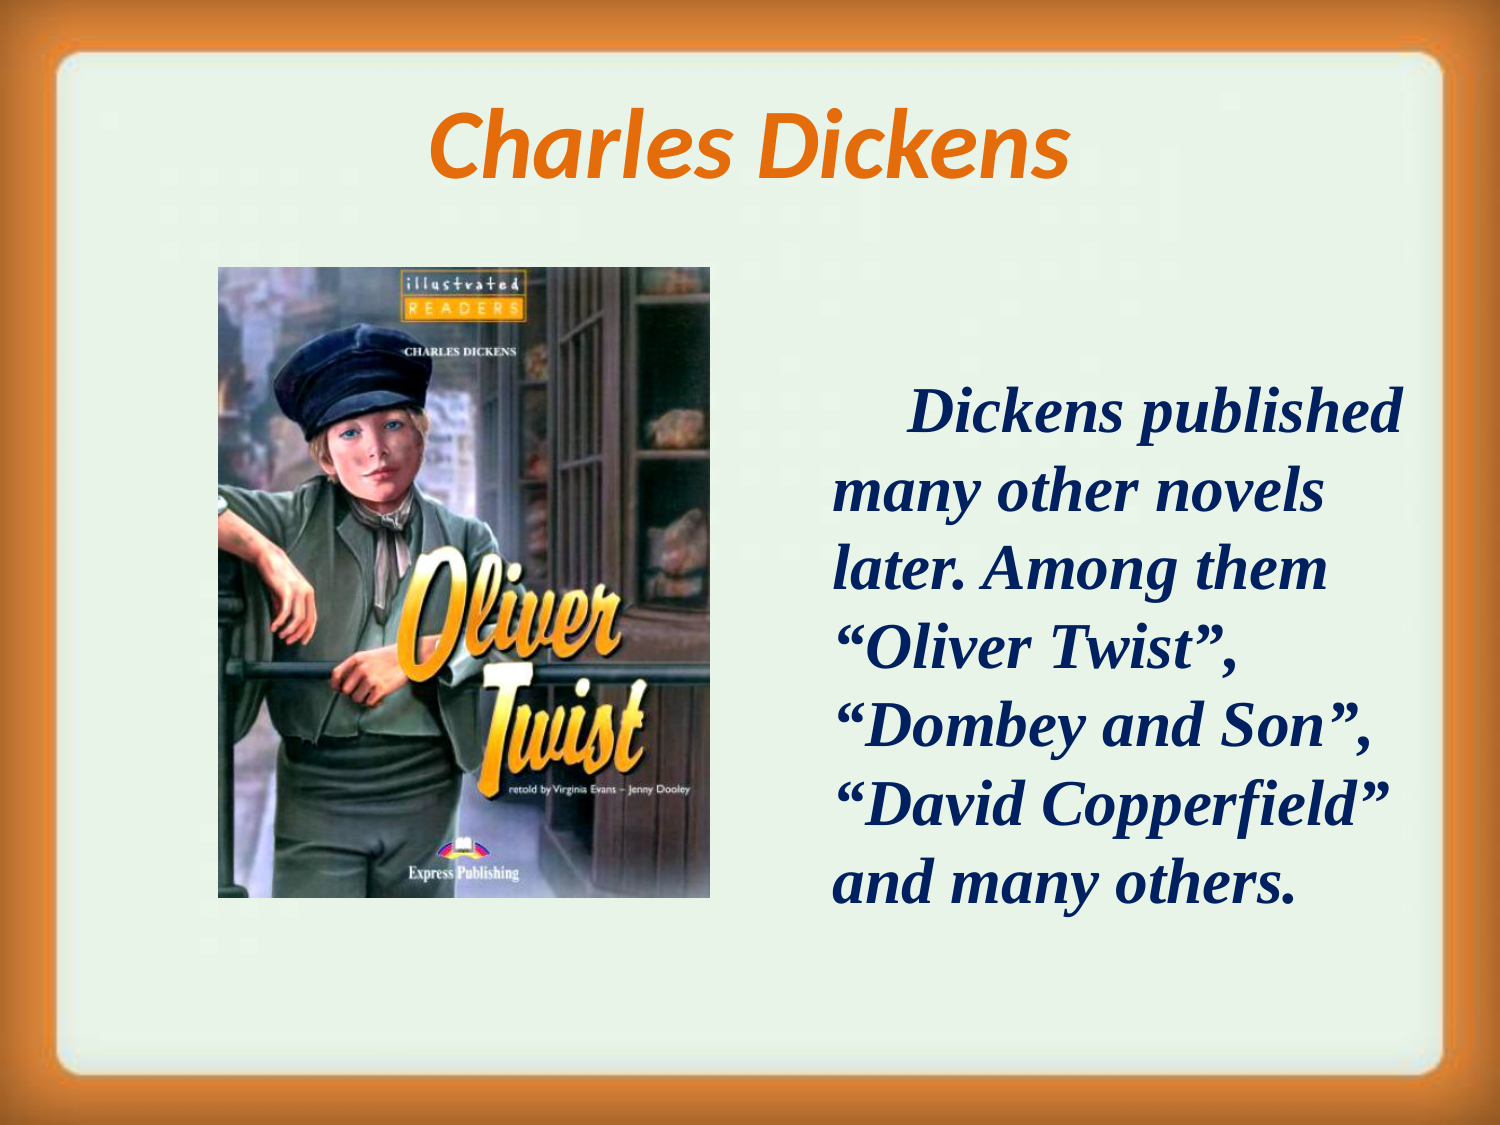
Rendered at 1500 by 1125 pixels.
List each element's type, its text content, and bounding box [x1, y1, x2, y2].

title Charles Dickens [75, 45, 1425, 233]
list Dickens published many other novels later. Among them “Oliver Twist”, “Dombey and Son”, “David Copperfield” and many others. [762, 262, 1425, 1005]
picture [0, 0, 1500, 1125]
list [218, 266, 710, 899]
